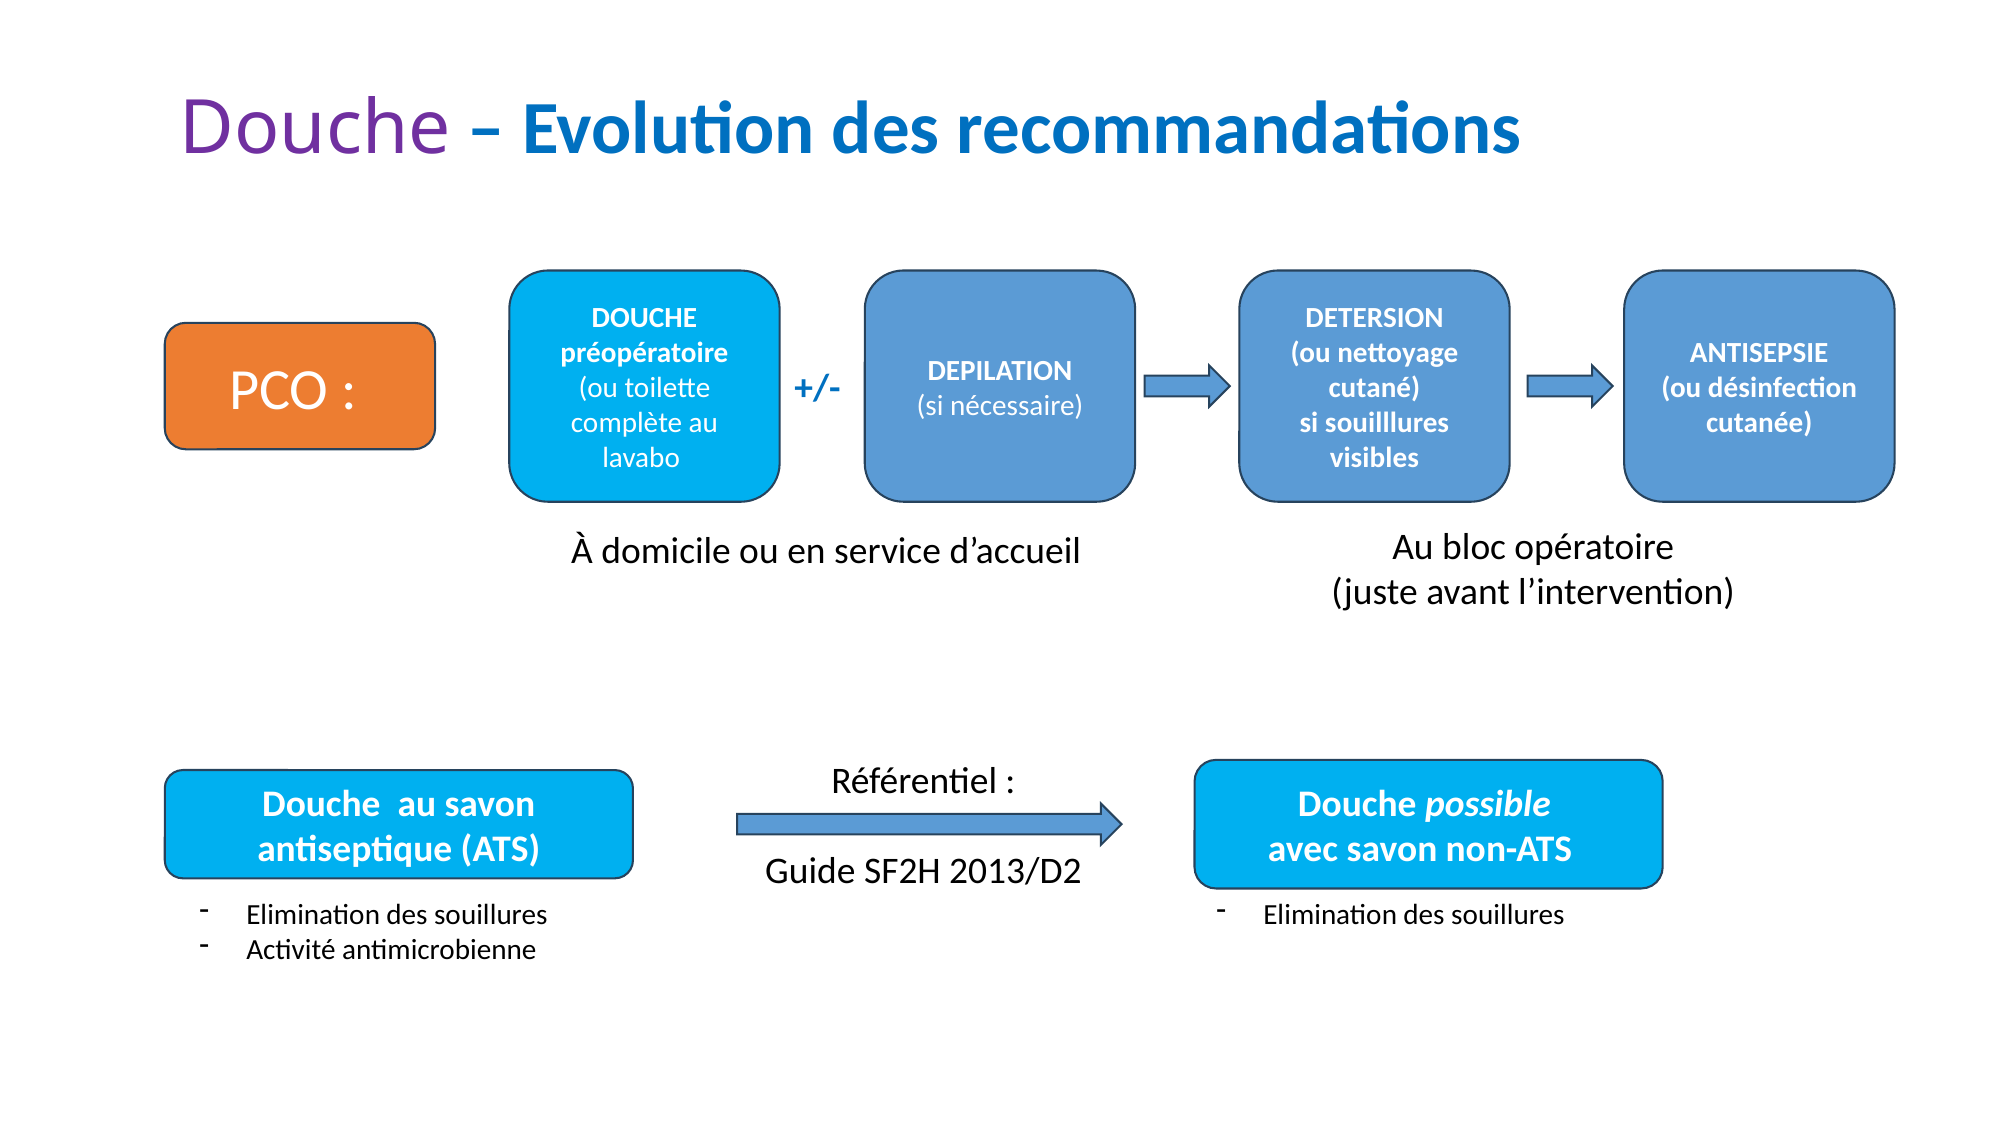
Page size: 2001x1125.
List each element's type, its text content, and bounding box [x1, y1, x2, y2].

text_box Douche possible avec savon non-ATS [1193, 758, 1664, 890]
text_box DEPILATION (si nécessaire) [863, 269, 1137, 503]
text_box +/- [779, 355, 868, 416]
text_box Référentiel : Guide SF2H 2013/D2 [750, 748, 1097, 812]
text_box [1526, 362, 1615, 410]
text_box Douche au savon antiseptique (ATS) [163, 768, 634, 880]
text_box Elimination des souillures [1201, 887, 1626, 938]
text_box À domicile ou en service d’accueil [556, 519, 1097, 579]
text_box [736, 801, 1124, 848]
text_box DOUCHE préopératoire (ou toilette complète au lavabo [508, 269, 781, 503]
text_box Elimination des souillures Activité antimicrobienne [184, 887, 614, 973]
text_box Référentiel : Guide SF2H 2013/D2 [750, 836, 1097, 899]
text_box ANTISEPSIE (ou désinfection cutanée) [1623, 269, 1896, 503]
text_box [1143, 362, 1232, 410]
text_box Au bloc opératoire (juste avant l’intervention) [1316, 514, 1750, 620]
title Douche – Evolution des recommandations [164, 20, 1890, 238]
text_box DETERSION (ou nettoyage cutané) si souilllures visibles [1238, 269, 1511, 503]
text_box PCO : [163, 321, 437, 451]
